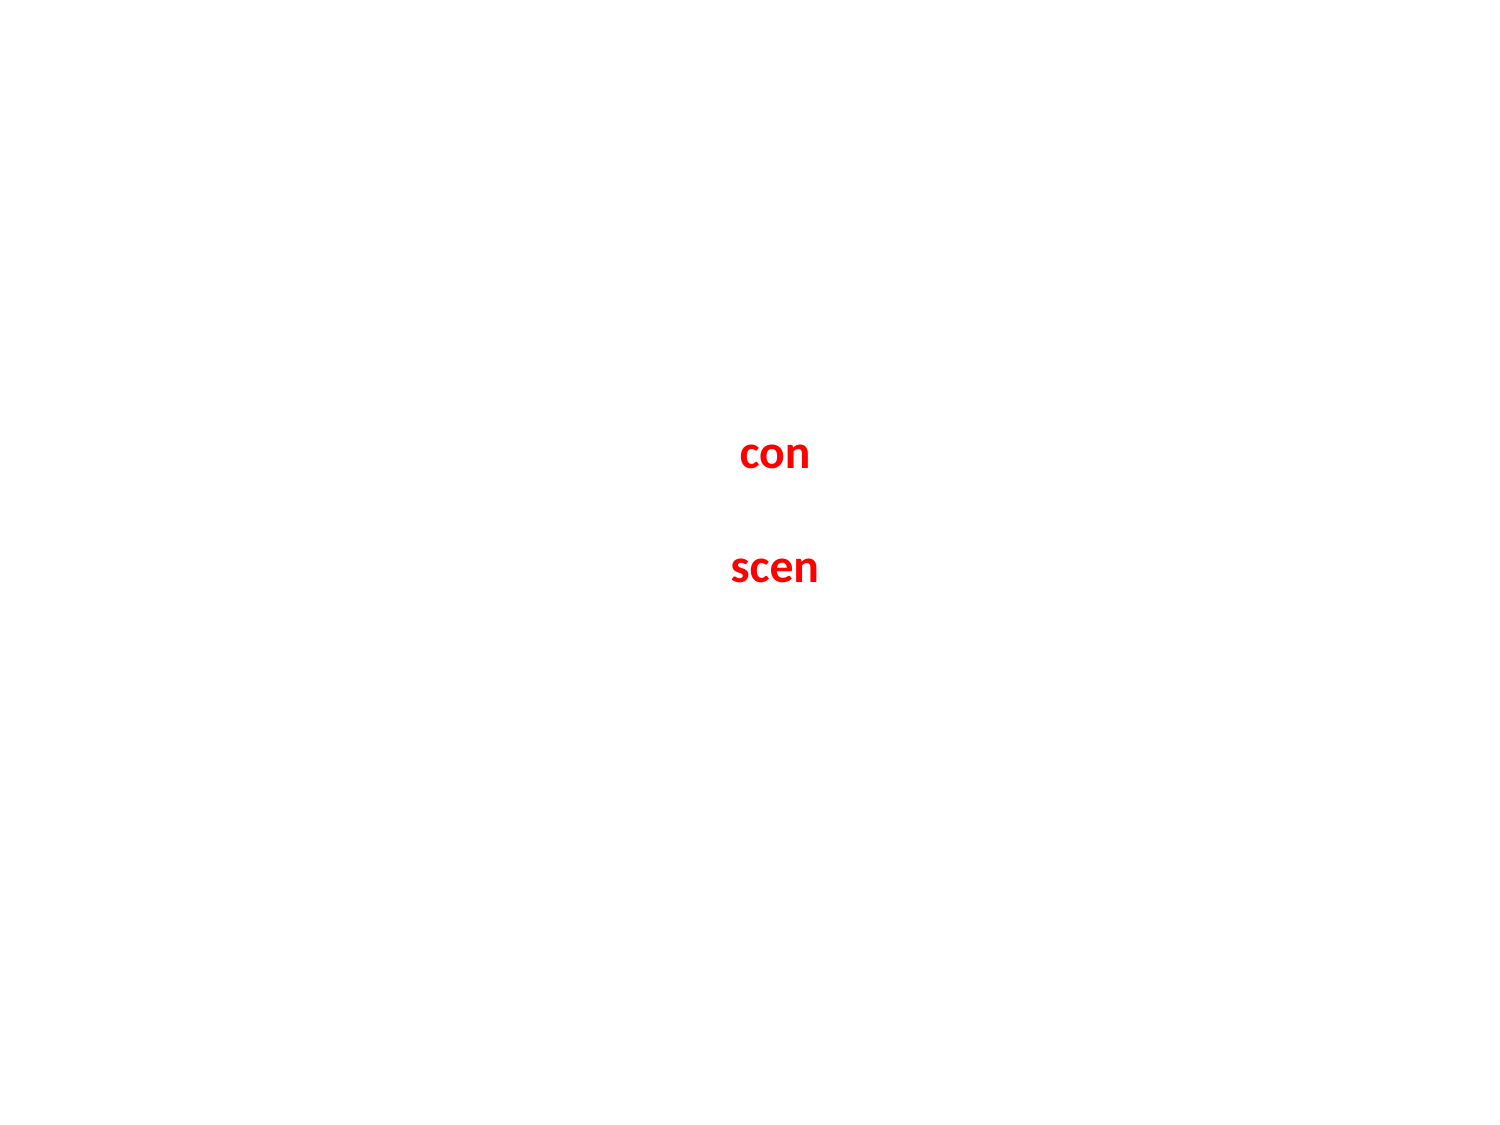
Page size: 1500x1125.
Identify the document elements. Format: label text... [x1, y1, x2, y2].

title con scen [99, 412, 1450, 600]
